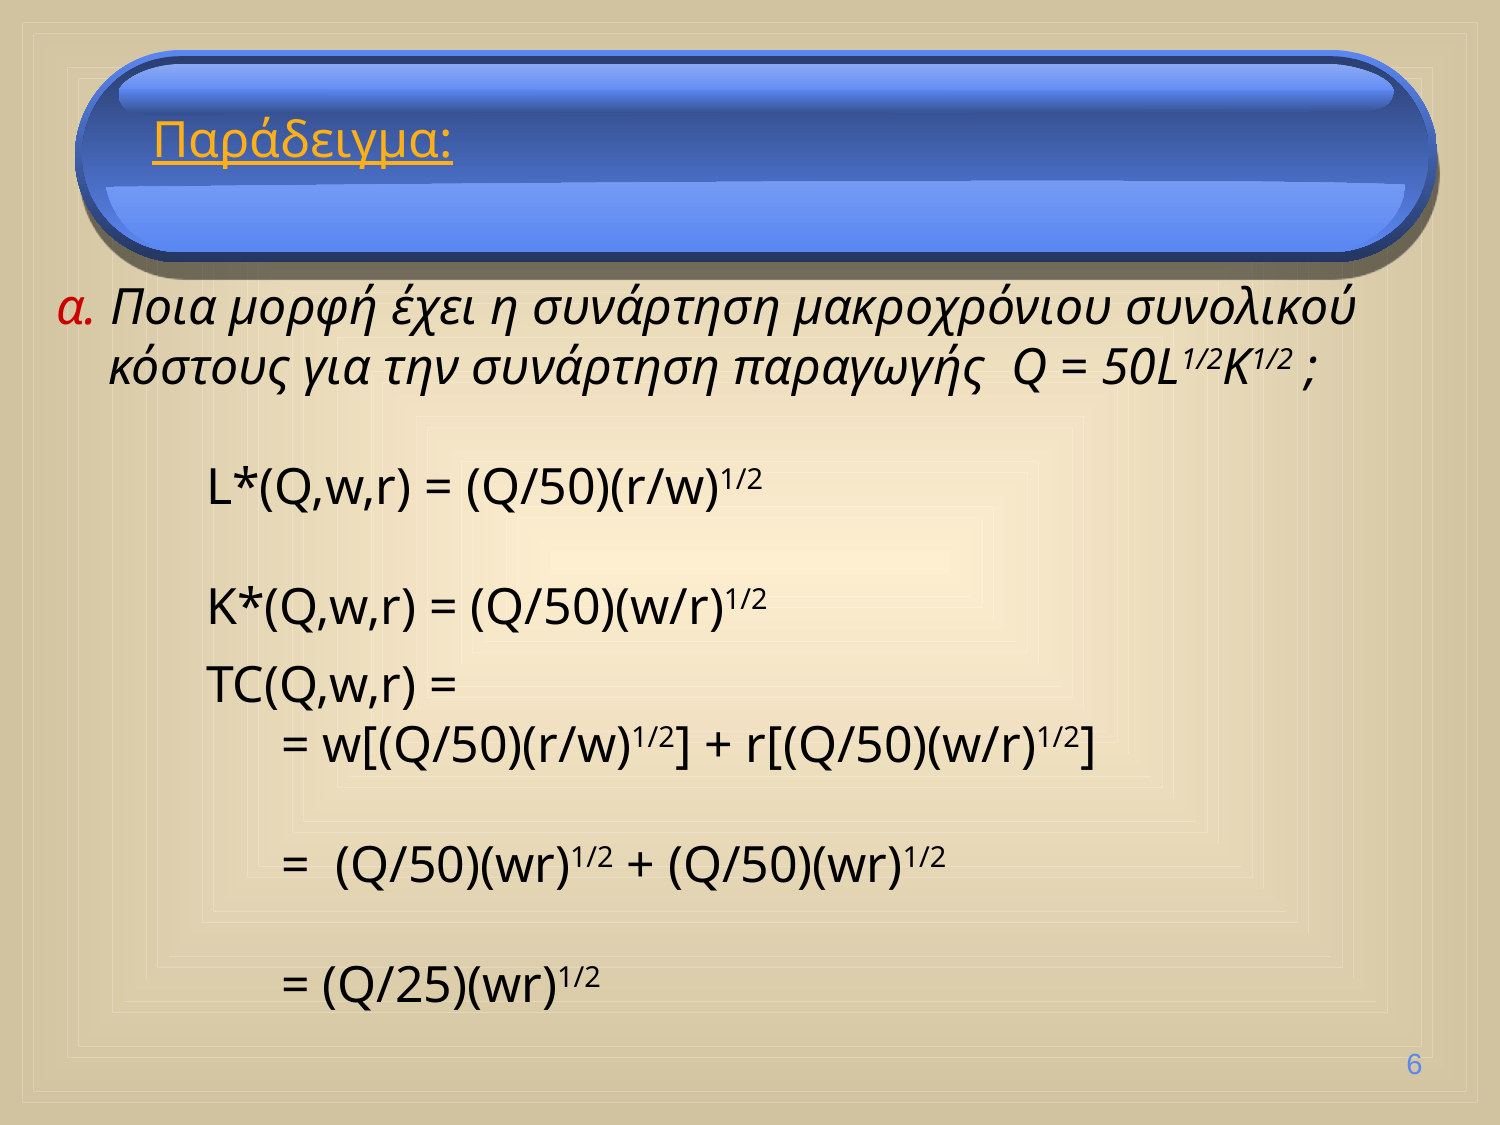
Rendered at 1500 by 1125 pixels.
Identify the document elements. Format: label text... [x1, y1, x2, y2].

text_box α. Ποια μορφή έχει η συνάρτηση μακροχρόνιου συνολικού κόστους για την συνάρτηση παραγωγής Q = 50L1/2K1/2 ; L*(Q,w,r) = (Q/50)(r/w)1/2 K*(Q,w,r) = (Q/50)(w/r)1/2 [41, 267, 1447, 642]
slide_number 6 [1062, 1037, 1438, 1113]
text_box Παράδειγμα: [137, 99, 1238, 175]
text_box TC(Q,w,r) = = w[(Q/50)(r/w)1/2] + r[(Q/50)(w/r)1/2] = (Q/50)(wr)1/2 + (Q/50)(wr)1/2 = (Q/25)(wr)1/2 [41, 645, 1294, 1020]
